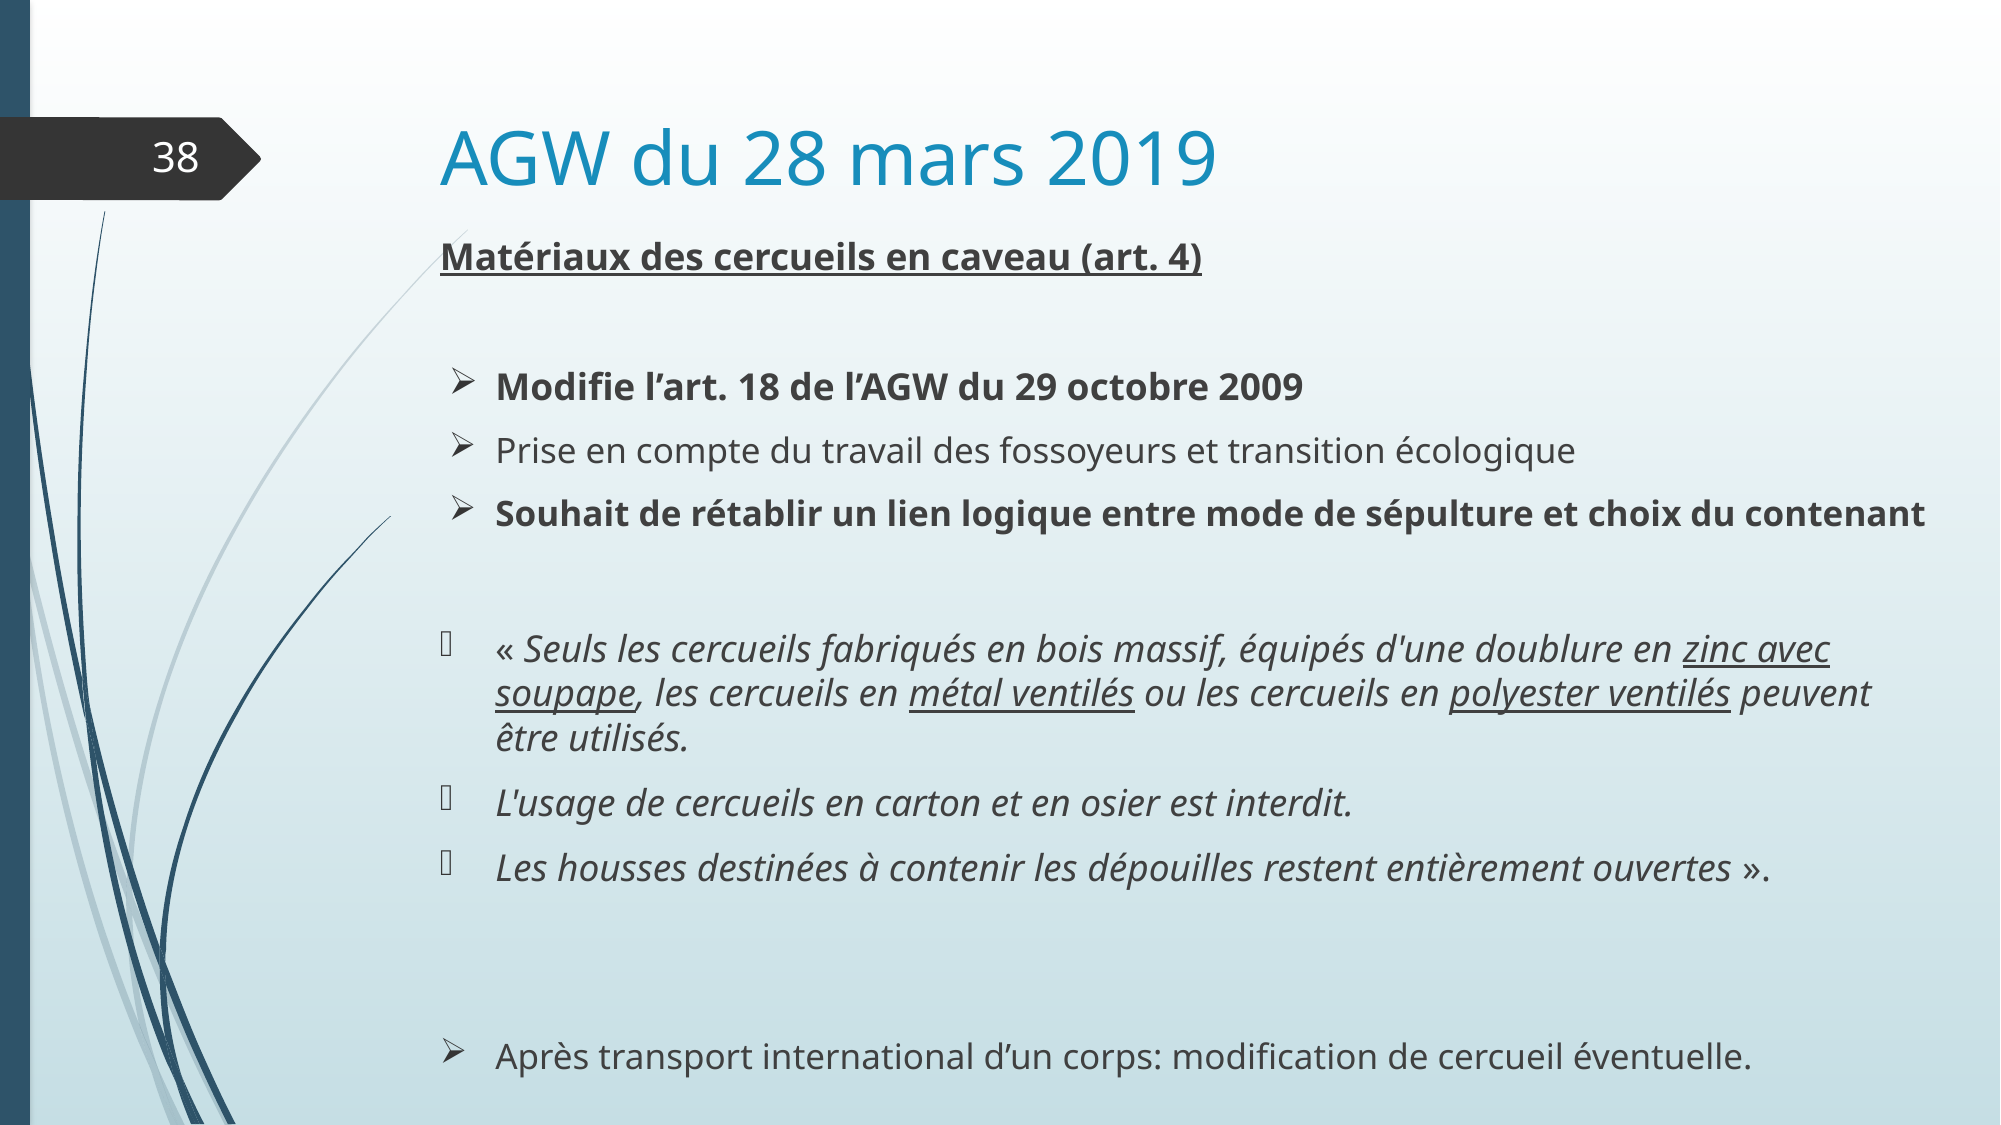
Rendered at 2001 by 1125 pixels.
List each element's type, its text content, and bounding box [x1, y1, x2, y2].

list Matériaux des cercueils en caveau (art. 4) Modifie l’art. 18 de l’AGW du 29 octobre 2009 Prise en compte du travail des fossoyeurs et transition écologique Souhait de rétablir un lien logique entre mode de sépulture et choix du contenant « Seuls les cercueils fabriqués en bois massif, équipés d'une doublure en zinc avec soupape, les cercueils en métal ventilés ou les cercueils en polyester ventilés peuvent être utilisés. L'usage de cercueils en carton et en osier est interdit. Les housses destinées à contenir les dépouilles restent entièrement ouvertes ». Après transport international d’un corps: modification de cercueil éventuelle. [424, 225, 1950, 1125]
slide_number 38 [87, 129, 216, 190]
title AGW du 28 mars 2019 [425, 102, 1888, 225]
